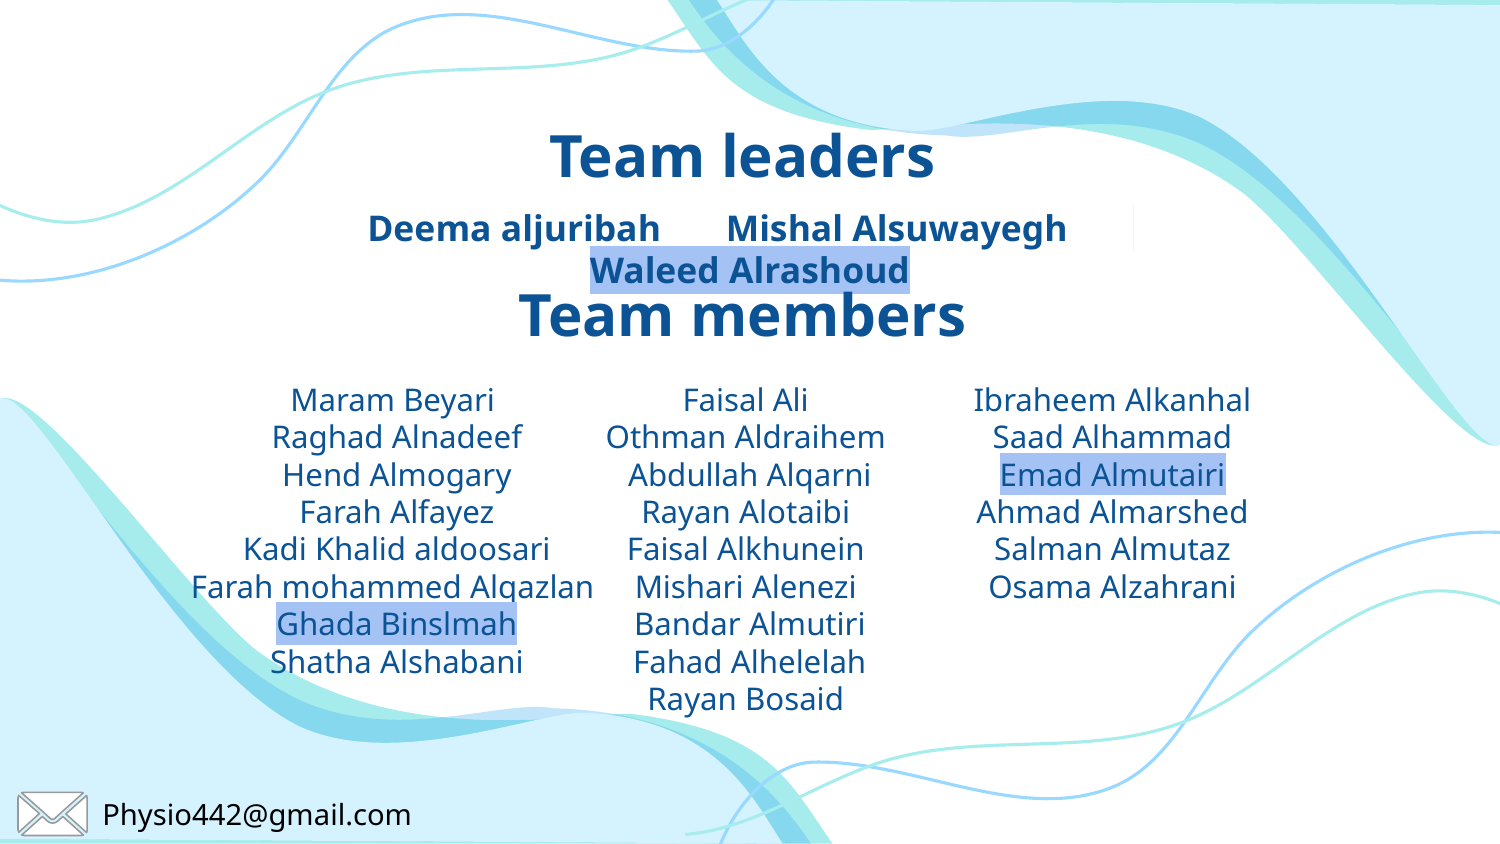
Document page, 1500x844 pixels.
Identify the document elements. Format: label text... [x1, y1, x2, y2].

text_box Maram Beyari Raghad Alnadeef Hend Almogary Farah Alfayez Kadi Khalid aldoosari Farah mohammed Alqazlan Ghada Binslmah Shatha Alshabani [139, 364, 504, 695]
text_box Team members [423, 263, 1077, 364]
text_box Faisal Ali Othman Aldraihem Abdullah Alqarni Rayan Alotaibi Faisal Alkhunein Mishari Alenezi Bandar Almutiri Fahad Alhelelah Rayan Bosaid [504, 364, 996, 770]
text_box Ibraheem Alkanhal Saad Alhammad Emad Almutairi Ahmad Almarshed Salman Almutaz Osama Alzahrani [866, 364, 1359, 657]
text_box Deema aljuribah Mishal Alsuwayegh Waleed Alrashoud [306, 190, 1193, 306]
text_box Physio442@gmail.com [87, 781, 788, 844]
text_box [17, 792, 88, 836]
text_box Team leaders [423, 103, 1077, 204]
